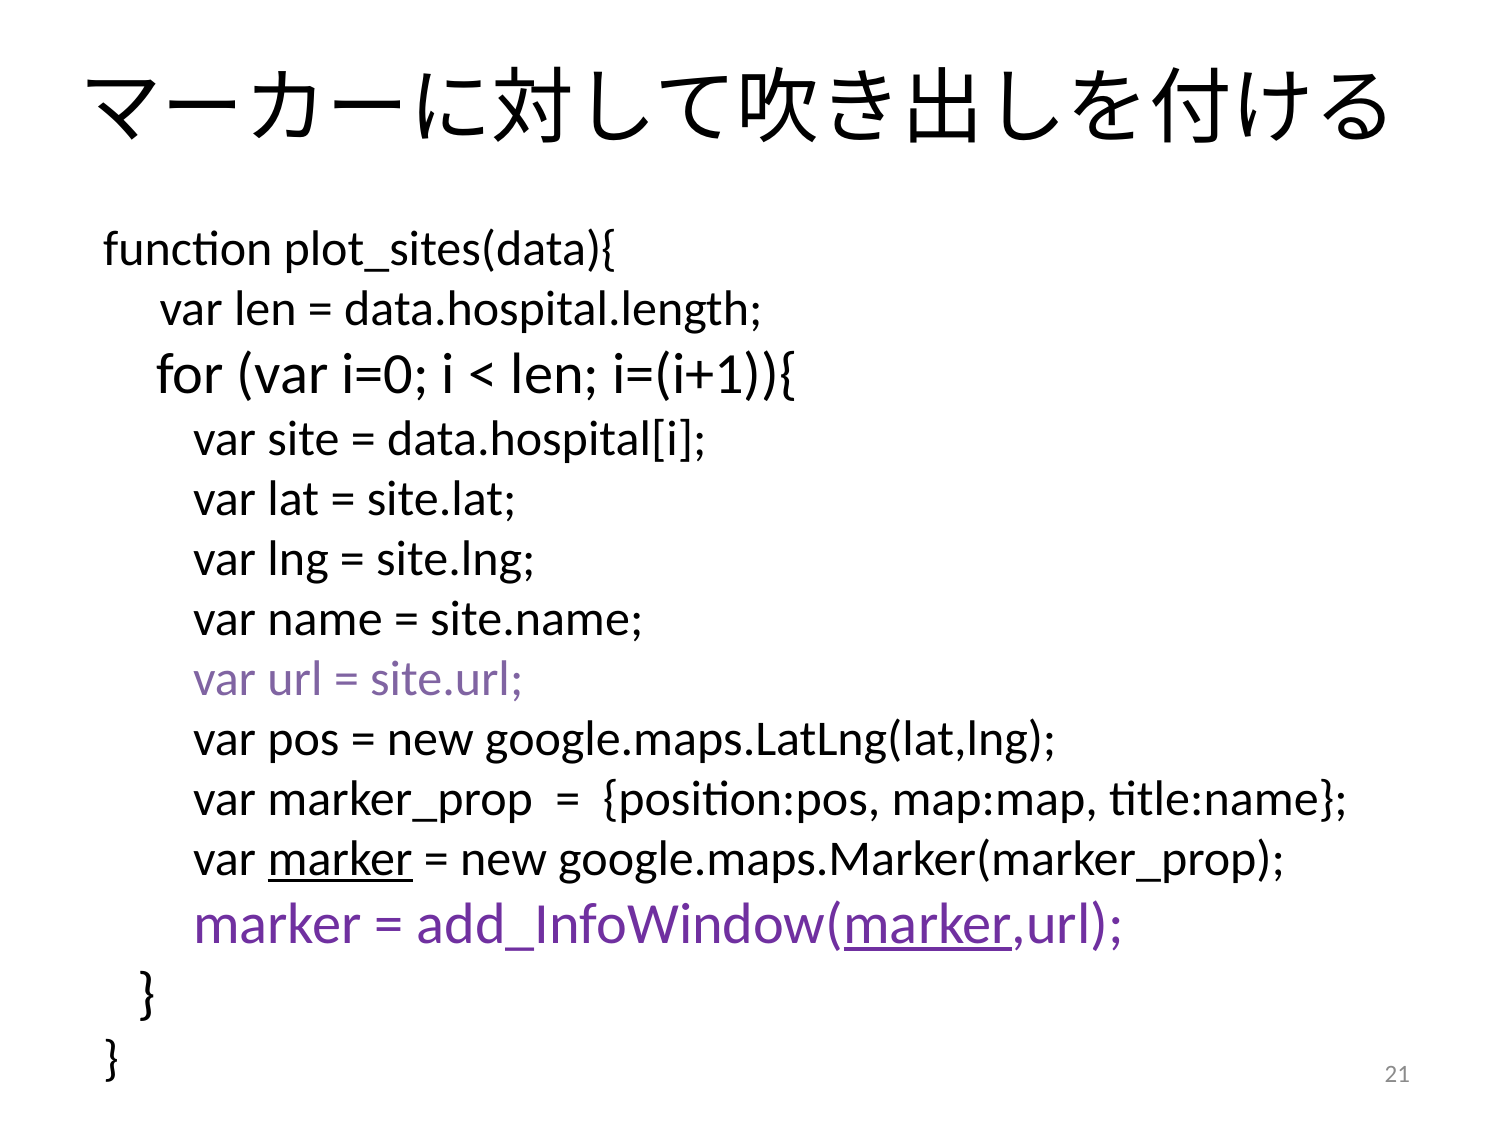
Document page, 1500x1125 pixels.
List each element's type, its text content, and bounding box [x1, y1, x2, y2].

title マーカーに対して吹き出しを付ける [41, 45, 1436, 161]
slide_number 21 [1074, 1042, 1425, 1103]
text_box function plot_sites(data){ var len = data.hospital.length; for (var i=0; i < len; i=(i+1)){ var site = data.hospital[i]; var lat = site.lat; var lng = site.lng; var name = site.name; var url = site.url; var pos = new google.maps.LatLng(lat,lng); var marker_prop = {position:pos, map:map, title:name}; var marker = new google.maps.Marker(marker_prop); marker = add_InfoWindow(marker,url); } } [88, 208, 1388, 1093]
